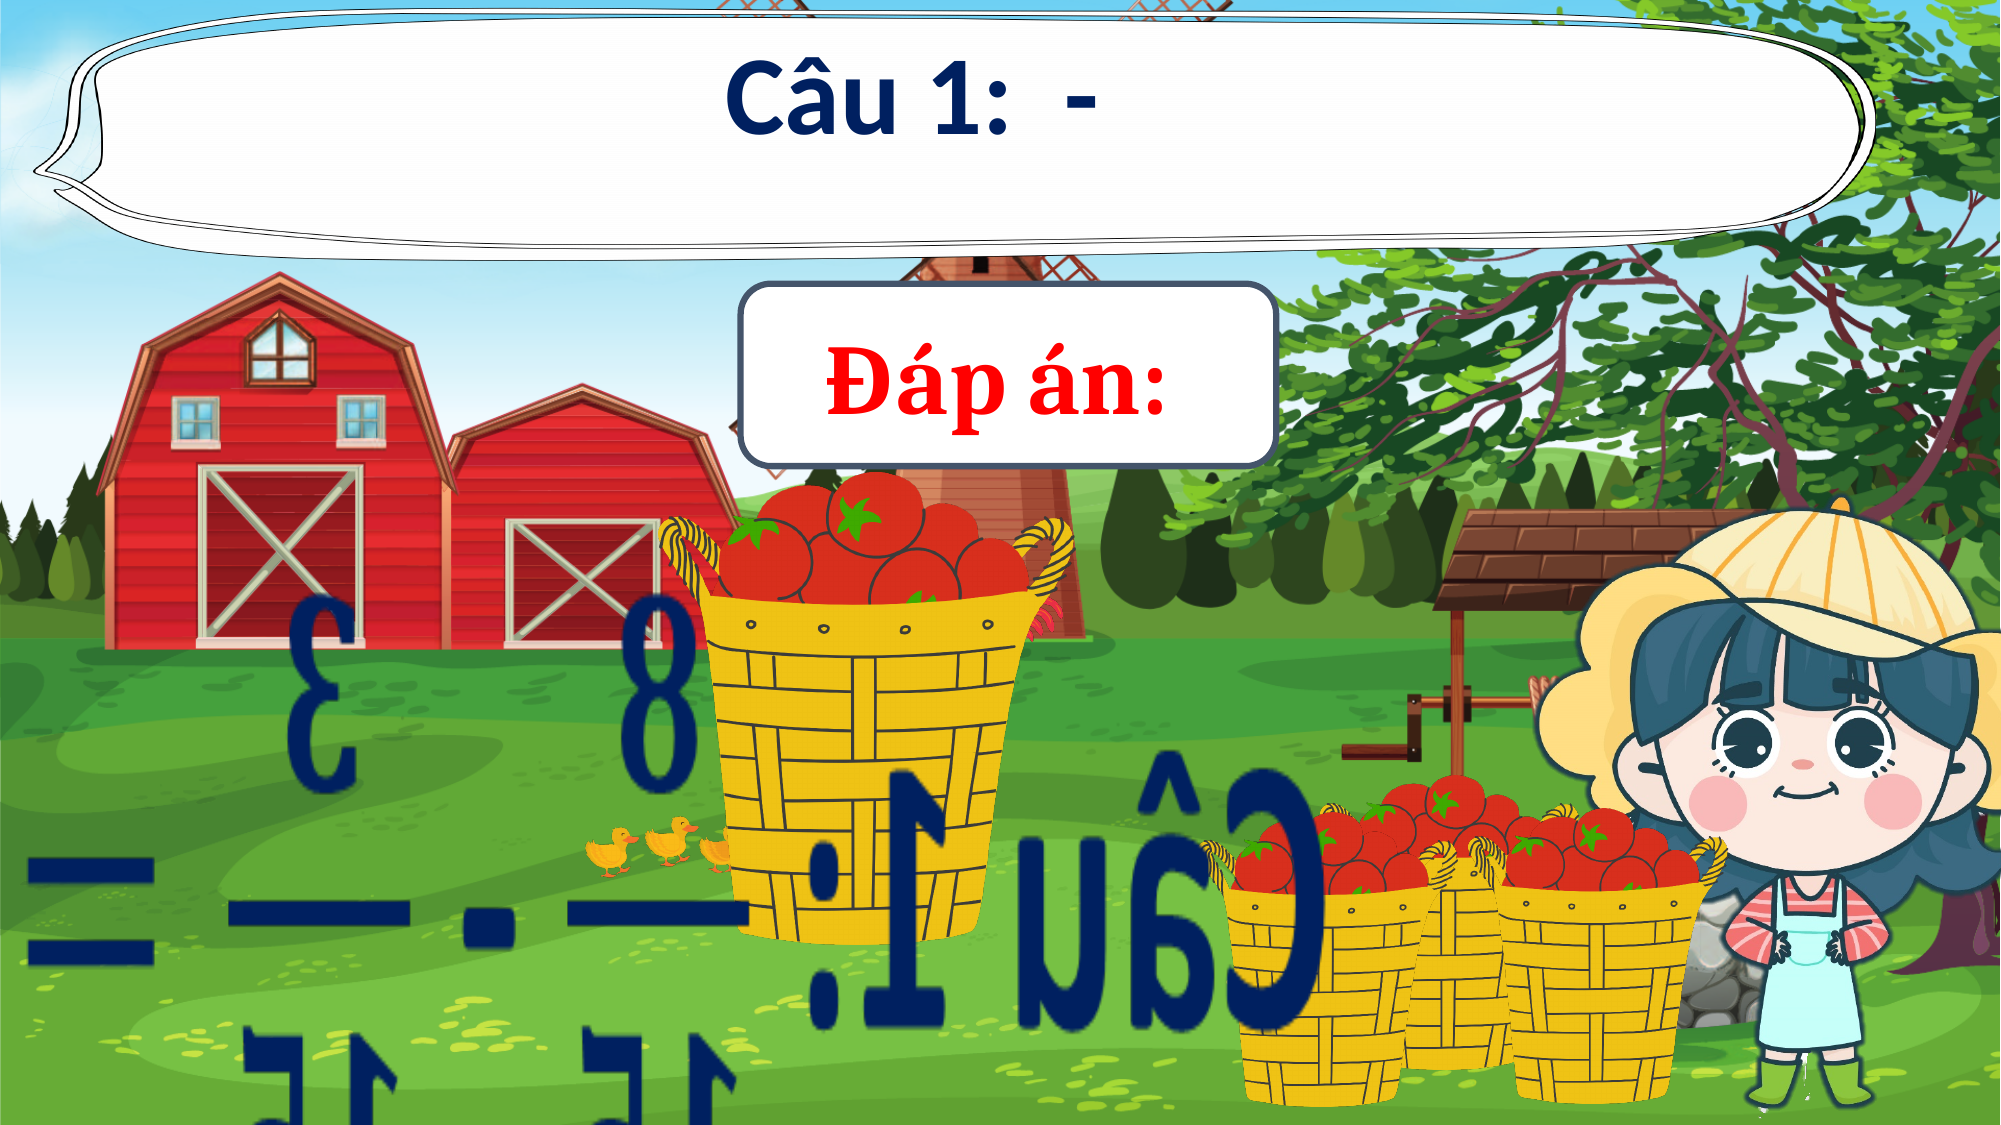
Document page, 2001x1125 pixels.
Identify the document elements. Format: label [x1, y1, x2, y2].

text_box [0, 0, 1876, 265]
picture [0, 0, 2001, 1125]
